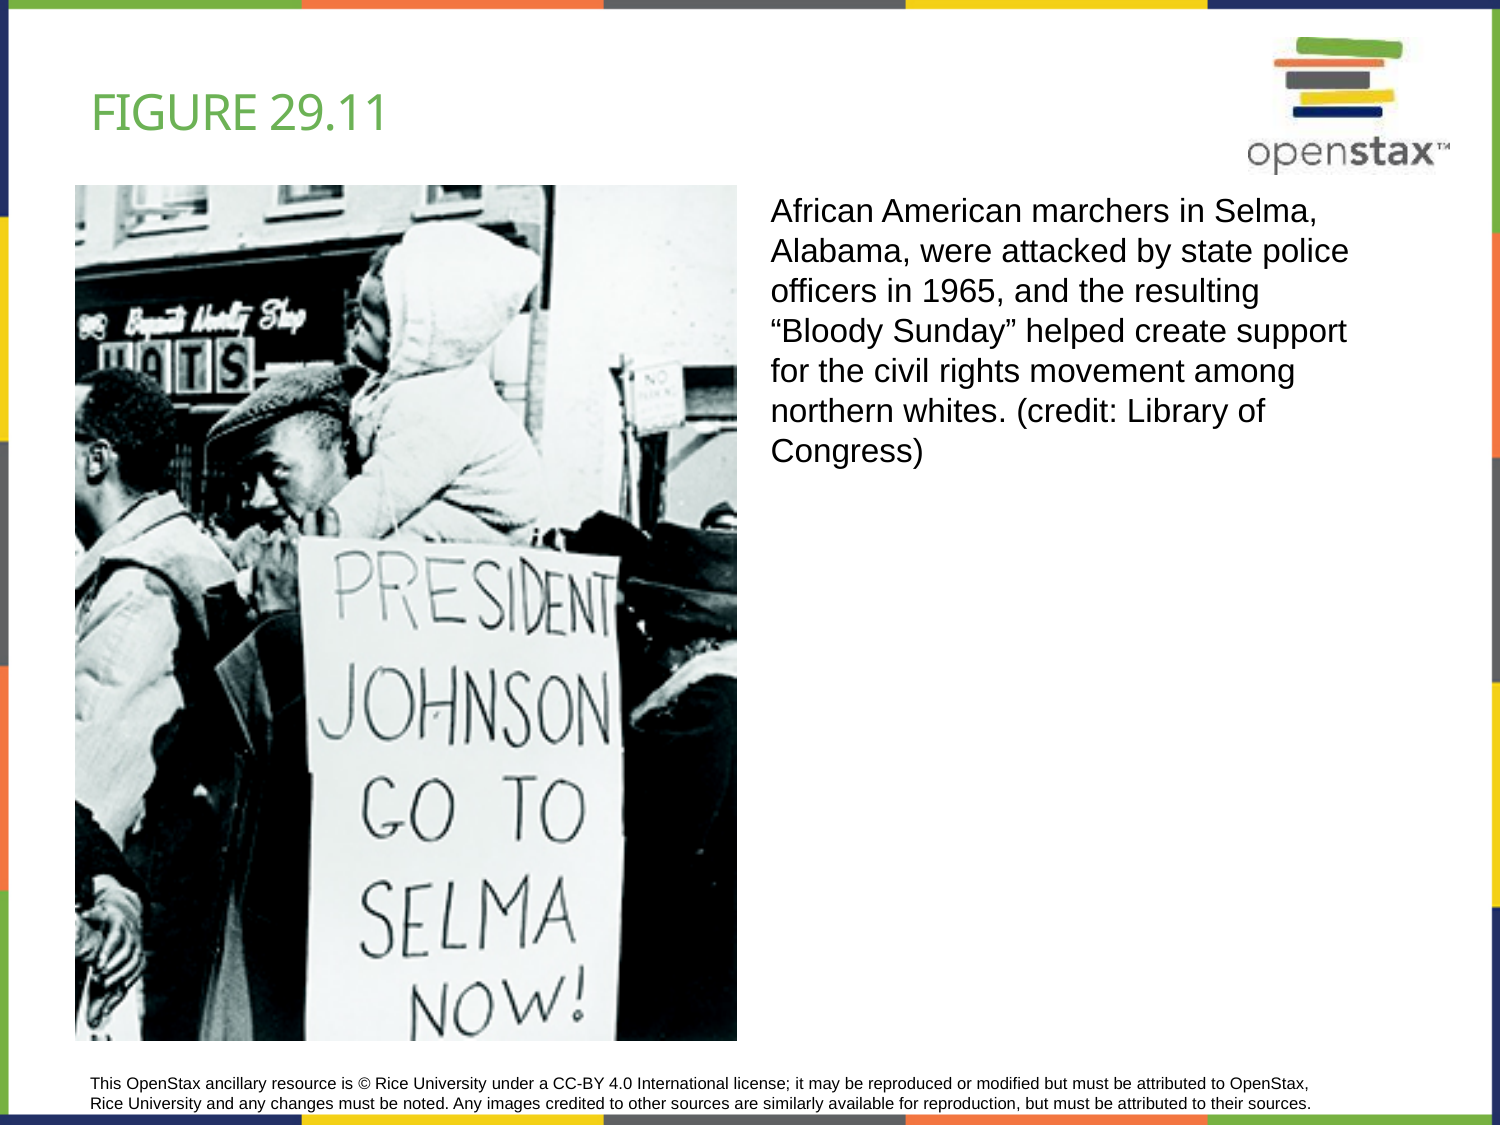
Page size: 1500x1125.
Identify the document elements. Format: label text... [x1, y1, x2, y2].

title Figure 29.11 [75, 39, 1246, 148]
picture [0, 0, 1500, 1125]
list African American marchers in Selma, Alabama, were attacked by state police officers in 1965, and the resulting “Bloody Sunday” helped create support for the civil rights movement among northern whites. (credit: Library of Congress) [755, 181, 1398, 1045]
footer This OpenStax ancillary resource is © Rice University under a CC-BY 4.0 International license; it may be reproduced or modified but must be attributed to OpenStax, Rice University and any changes must be noted. Any images credited to other sources are similarly available for reproduction, but must be attributed to their sources. [75, 1065, 1346, 1112]
